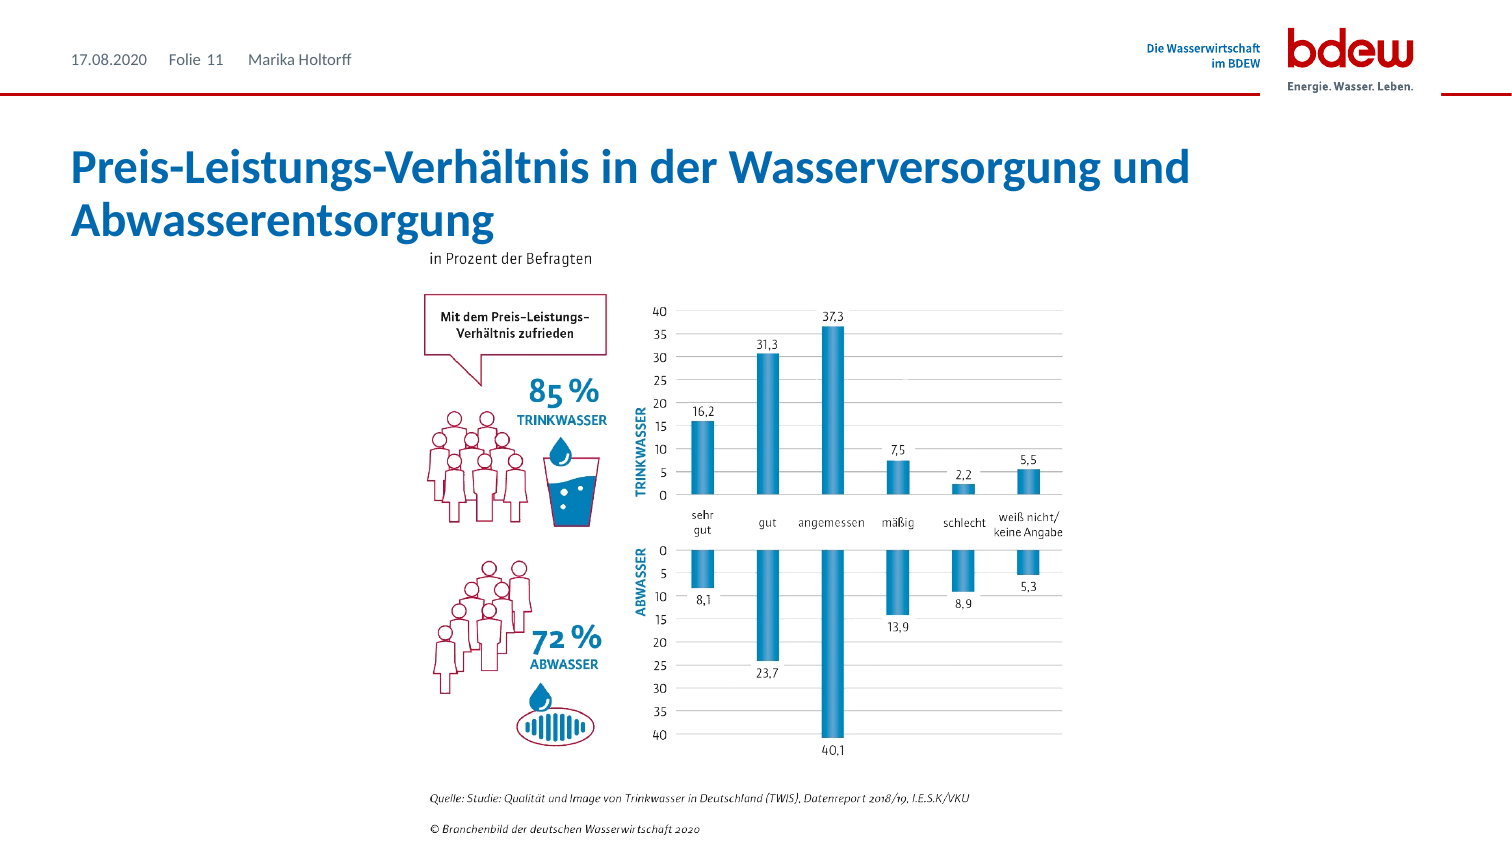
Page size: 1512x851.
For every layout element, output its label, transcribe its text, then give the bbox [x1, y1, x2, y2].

footer Marika Holtorff [237, 47, 1099, 71]
title Preis-Leistungs-Verhältnis in der Wasserversorgung und Abwasserentsorgung [70, 141, 1441, 249]
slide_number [70, 47, 154, 71]
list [393, 245, 1119, 851]
slide_number 11 [200, 47, 237, 71]
